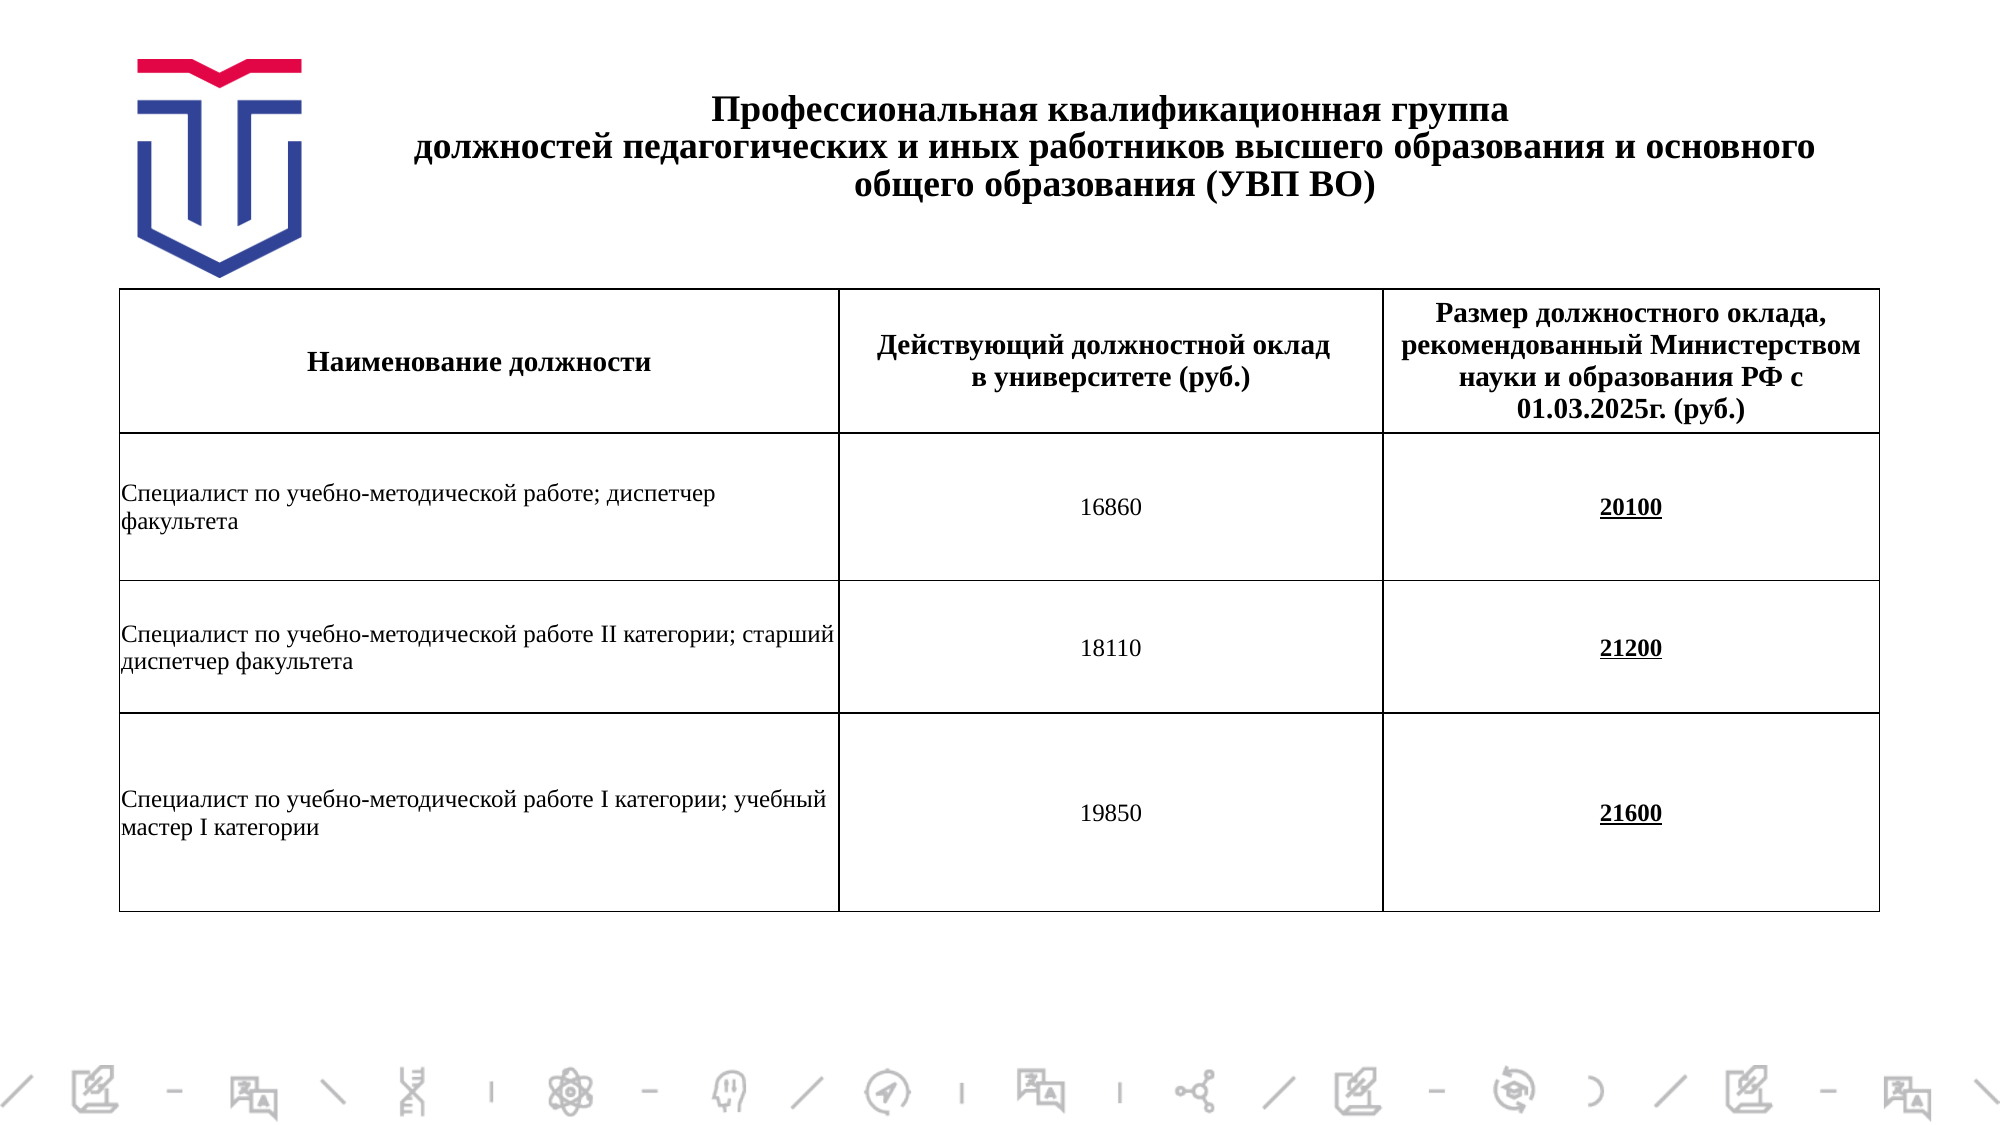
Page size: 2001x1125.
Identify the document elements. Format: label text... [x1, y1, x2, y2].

table_cell 19850 [840, 714, 1382, 911]
table_cell 18110 [840, 581, 1382, 712]
picture [0, 1065, 2000, 1123]
picture [137, 59, 302, 278]
table_header Наименование должности [120, 290, 838, 432]
table_cell 21200 [1384, 581, 1879, 712]
table_cell Специалист по учебно-методической работе I категории; учебный мастер I категории [120, 714, 838, 911]
title Профессиональная квалификационная группа должностей педагогических и иных работников высшего образования и основного общего образования (УВП ВО) [367, 59, 1863, 278]
table_header Действующий должностной оклад в университете (руб.) [840, 290, 1382, 432]
table_cell 21600 [1384, 714, 1879, 911]
table_cell 16860 [840, 434, 1382, 580]
table_cell Специалист по учебно-методической работе II категории; старший диспетчер факультета [120, 581, 838, 712]
table_header Размер должностного оклада, рекомендованный Министерством науки и образования РФ с 01.03.2025г. (руб.) [1384, 290, 1879, 432]
table_cell 20100 [1384, 434, 1879, 580]
table_cell Специалист по учебно-методической работе; диспетчер факультета [120, 434, 838, 580]
